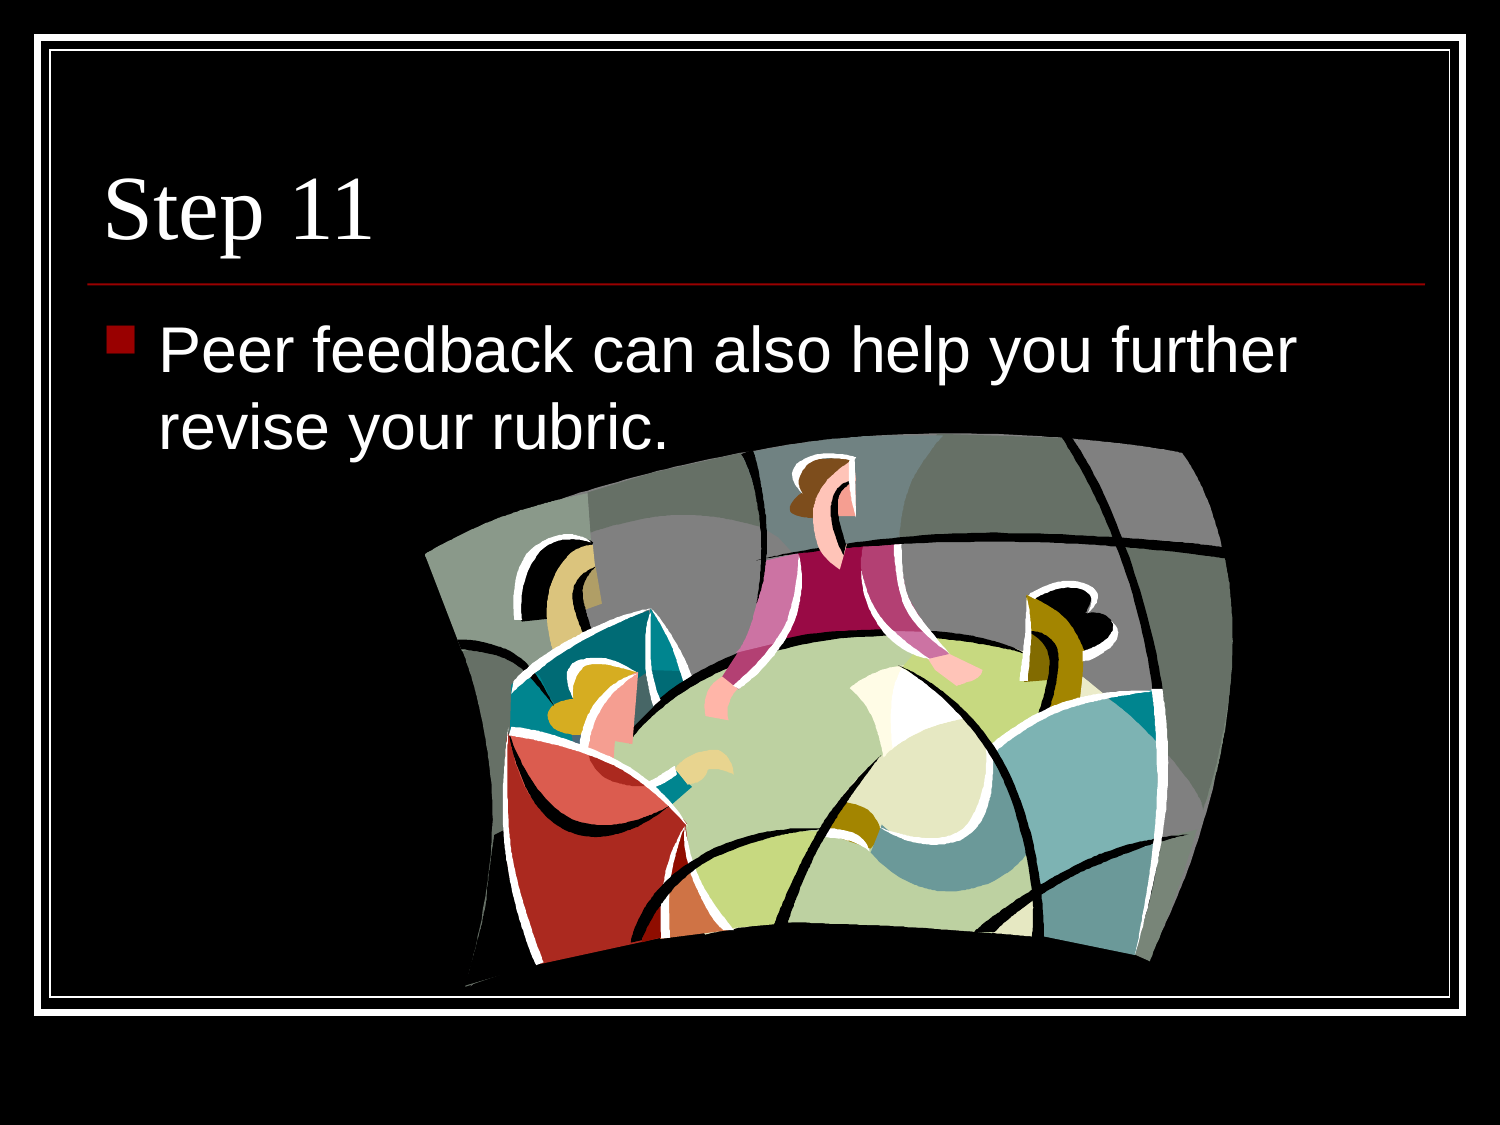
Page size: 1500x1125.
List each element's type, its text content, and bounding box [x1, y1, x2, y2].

list Peer feedback can also help you further revise your rubric. [87, 299, 1426, 963]
picture [424, 424, 1242, 996]
title Step 11 [87, 77, 1426, 266]
